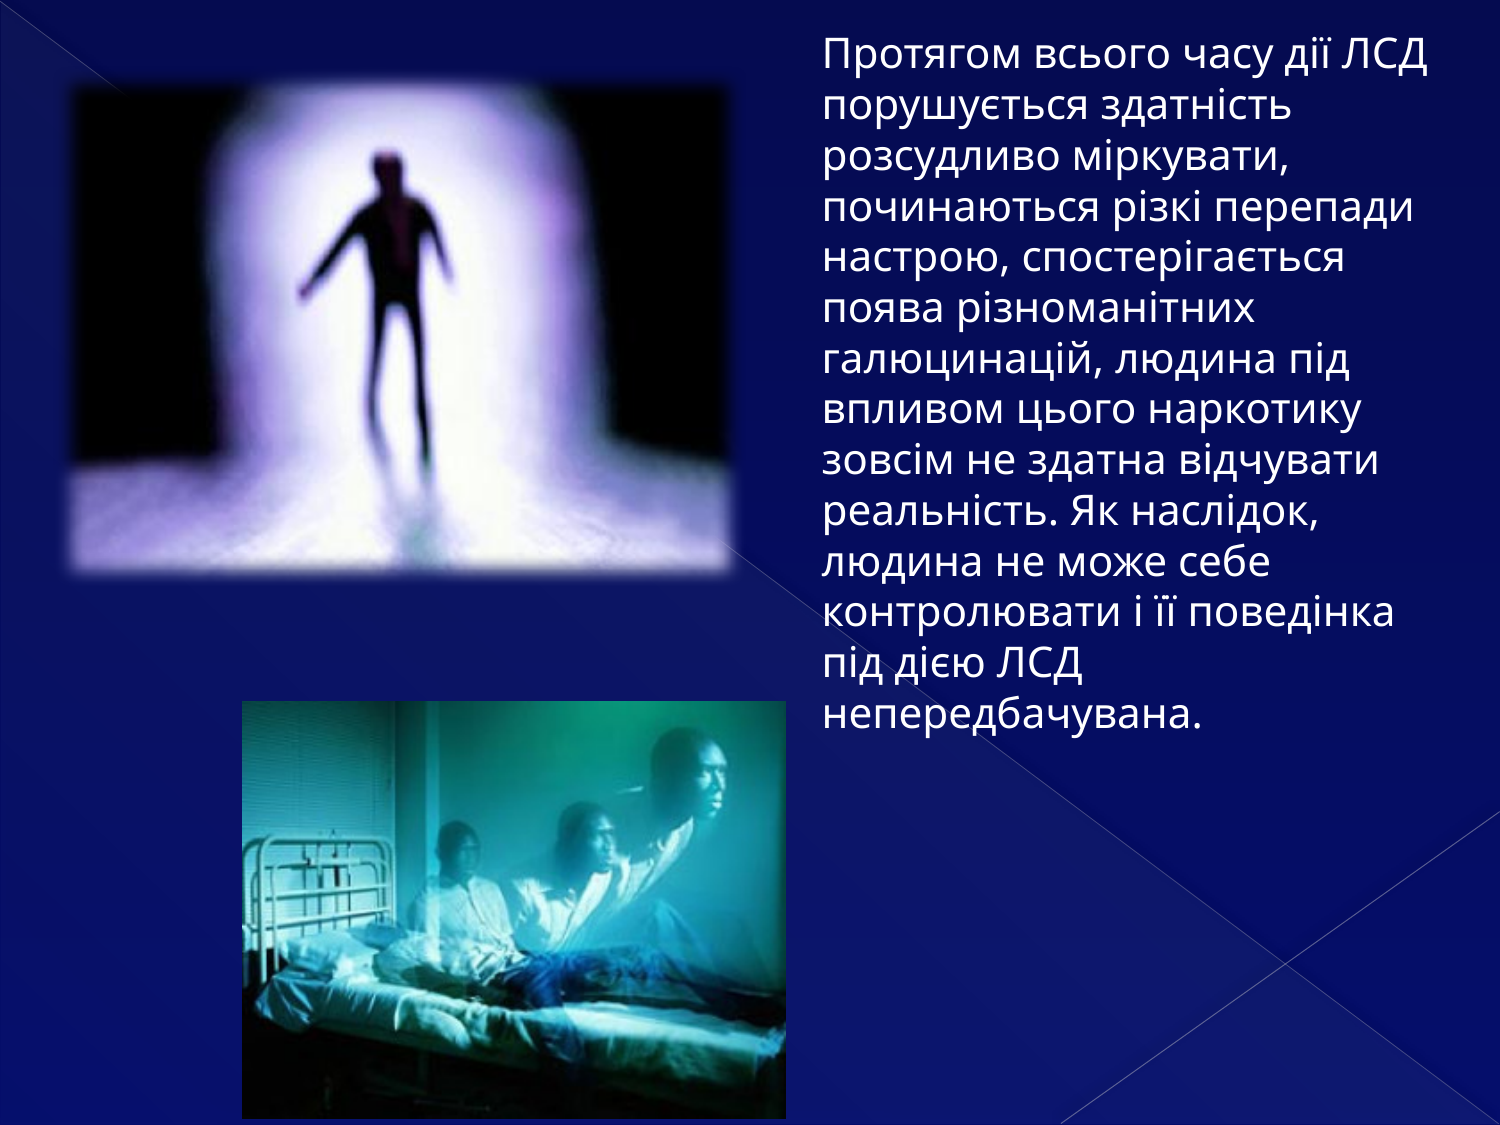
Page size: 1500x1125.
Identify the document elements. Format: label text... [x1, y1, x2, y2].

list Протягом всього часу дії ЛСД порушується здатність розсудливо міркувати, починаються різкі перепади настрою, спостерігається поява різноманітних галюцинацій, людина під впливом цього наркотику зовсім не здатна відчувати реальність. Як наслідок, людина не може себе контролювати і її поведінка під дією ЛСД непередбачувана. [797, 19, 1460, 762]
picture [241, 701, 786, 1119]
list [52, 66, 747, 587]
